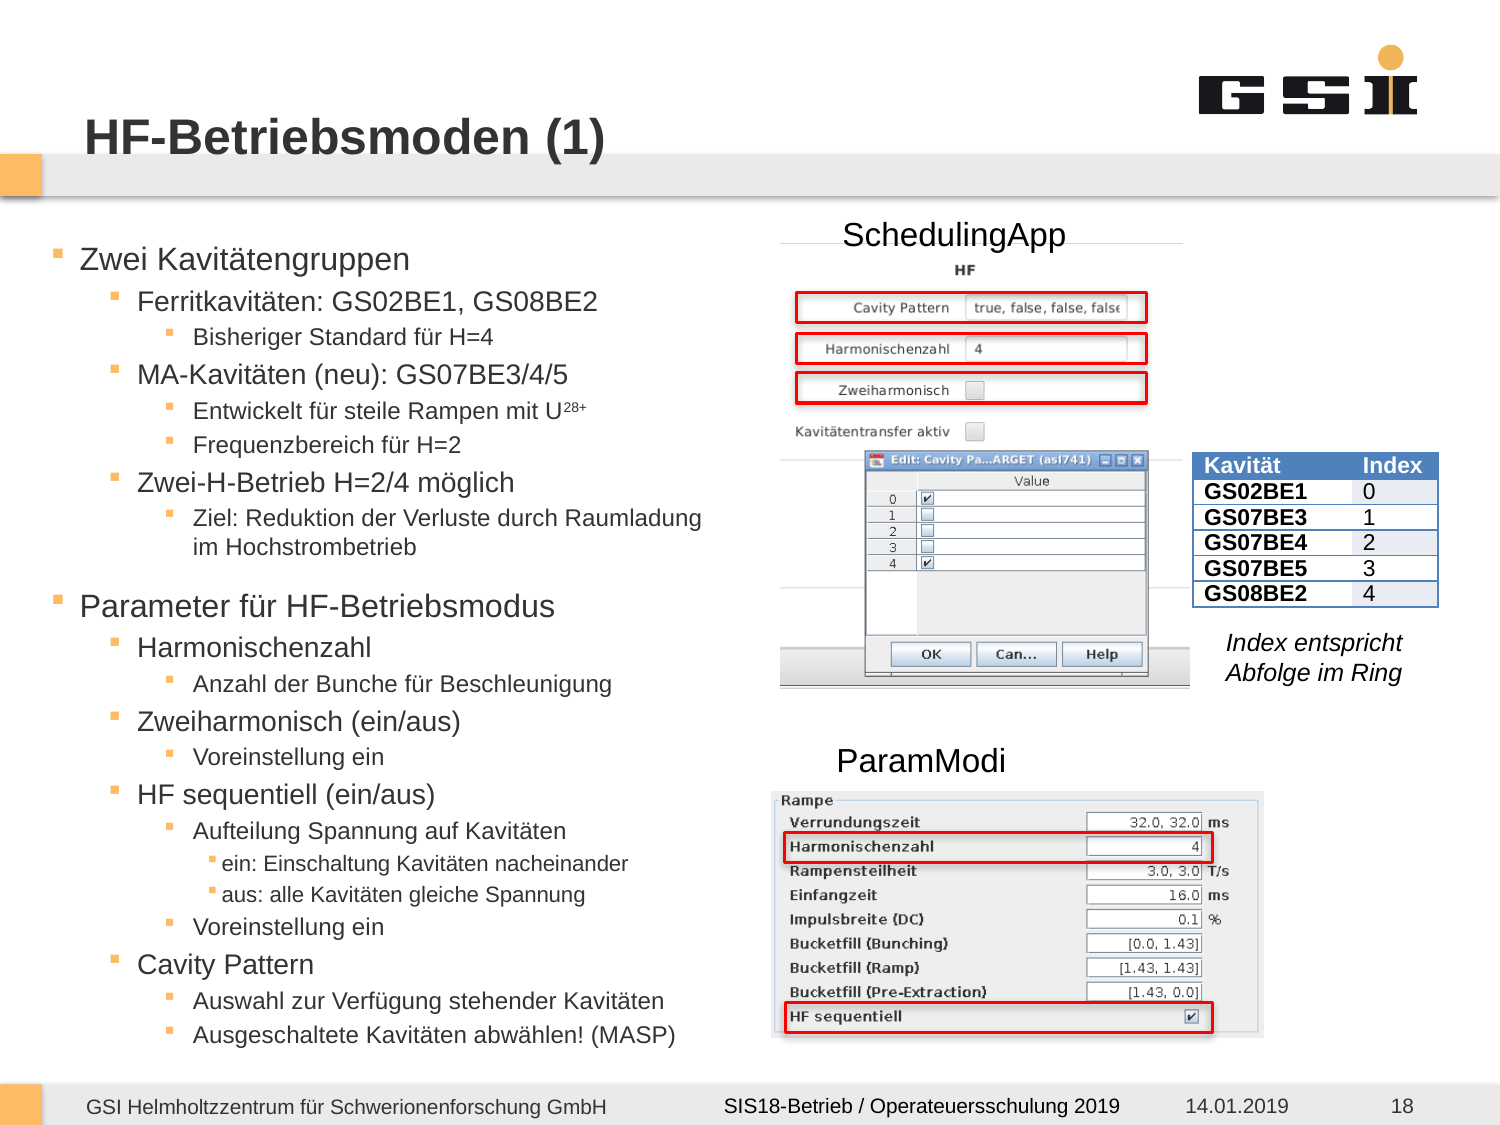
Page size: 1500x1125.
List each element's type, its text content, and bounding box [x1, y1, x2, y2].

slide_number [1164, 1074, 1304, 1125]
footer SIS18-Betrieb / Operateuersschulung 2019 [679, 1076, 1165, 1125]
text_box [780, 205, 1190, 689]
list Zwei Kavitätengruppen Ferritkavitäten: GS02BE1, GS08BE2 Bisheriger Standard für H=4 MA-Kavitäten (neu): GS07BE3/4/5 Entwickelt für steile Rampen mit U28+ Frequenzbereich für H=2 Zwei-H-Betrieb H=2/4 möglich Ziel: Reduktion der Verluste durch Raumladung im Hochstrombetrieb Parameter für HF-Betriebsmodus Harmonischenzahl Anzahl der Bunche für Beschleunigung Zweiharmonisch (ein/aus) Voreinstellung ein HF sequentiell (ein/aus) Aufteilung Spannung auf Kavitäten ein: Einschaltung Kavitäten nacheinander aus: alle Kavitäten gleiche Spannung Voreinstellung ein Cavity Pattern Auswahl zur Verfügung stehender Kavitäten Ausgeschaltete Kavitäten abwählen! (MASP) [35, 230, 738, 1057]
table_cell GS07BE3 [1194, 505, 1352, 529]
table_cell GS07BE4 [1194, 531, 1352, 555]
text_box Index entspricht Abfolge im Ring [1210, 618, 1429, 694]
table_cell GS08BE2 [1194, 582, 1352, 606]
table_header Kavität [1194, 454, 1352, 478]
table_cell GS02BE1 [1194, 480, 1352, 504]
table_cell 3 [1352, 556, 1437, 580]
title HF-Betriebsmoden (1) [69, 42, 1094, 172]
table_header Index [1352, 454, 1437, 478]
slide_number 18 [1306, 1074, 1429, 1125]
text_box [763, 731, 1264, 1039]
table_cell GS07BE5 [1194, 556, 1352, 580]
table_cell 0 [1352, 480, 1437, 504]
table_cell 1 [1352, 505, 1437, 529]
picture [1197, 42, 1419, 117]
table_cell 2 [1352, 531, 1437, 555]
table_cell 4 [1352, 582, 1437, 606]
